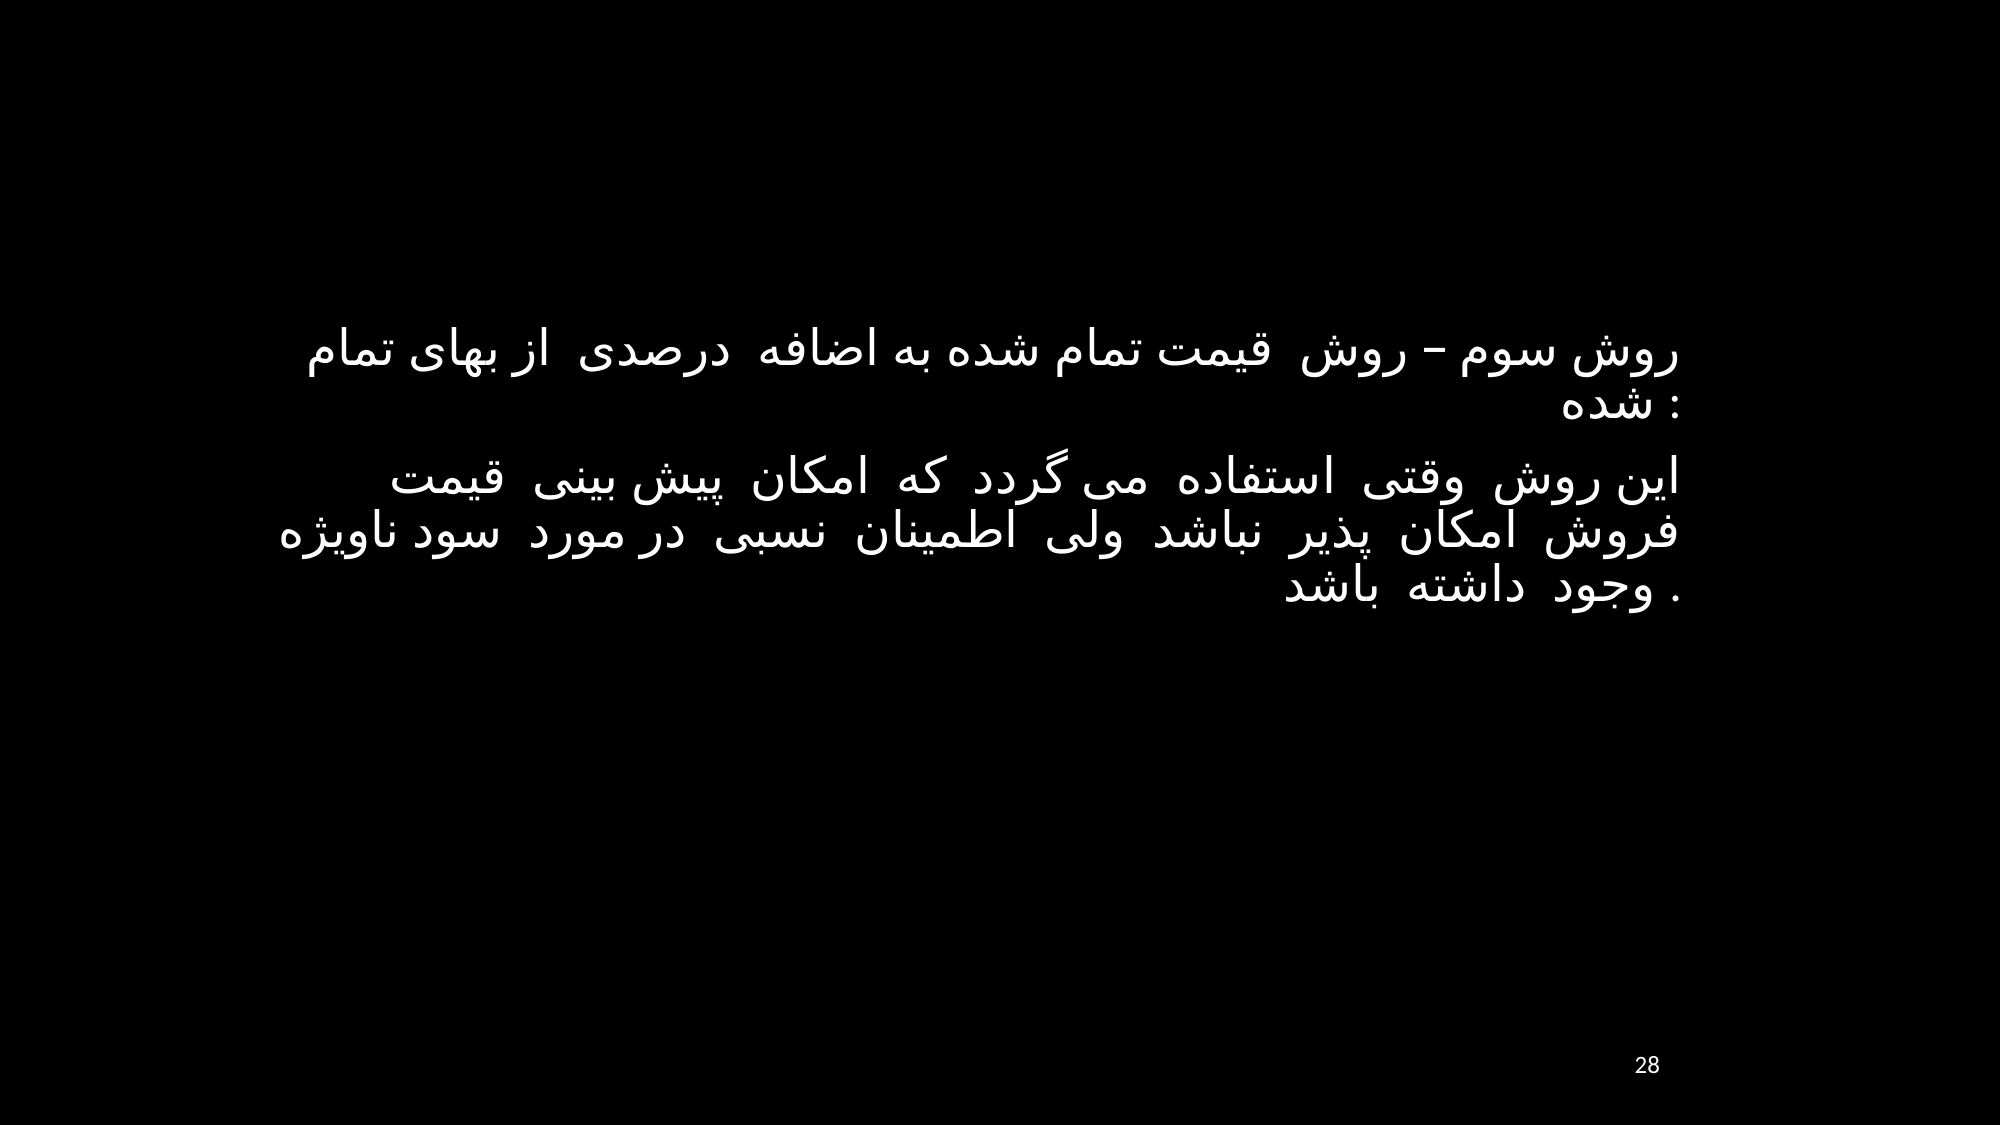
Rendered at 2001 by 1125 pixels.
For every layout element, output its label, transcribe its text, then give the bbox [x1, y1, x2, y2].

subtitle روش سوم – روش قيمت تمام شده به اضافه درصدی از بهای تمام شده : اين روش وقتی استفاده می گردد که امکان پيش بينی قيمت فروش امکان پذير نباشد ولی اطمينان نسبی در مورد سود ناويژه وجود داشته باشد . [249, 314, 1697, 787]
slide_number 28 [1325, 1024, 1675, 1103]
